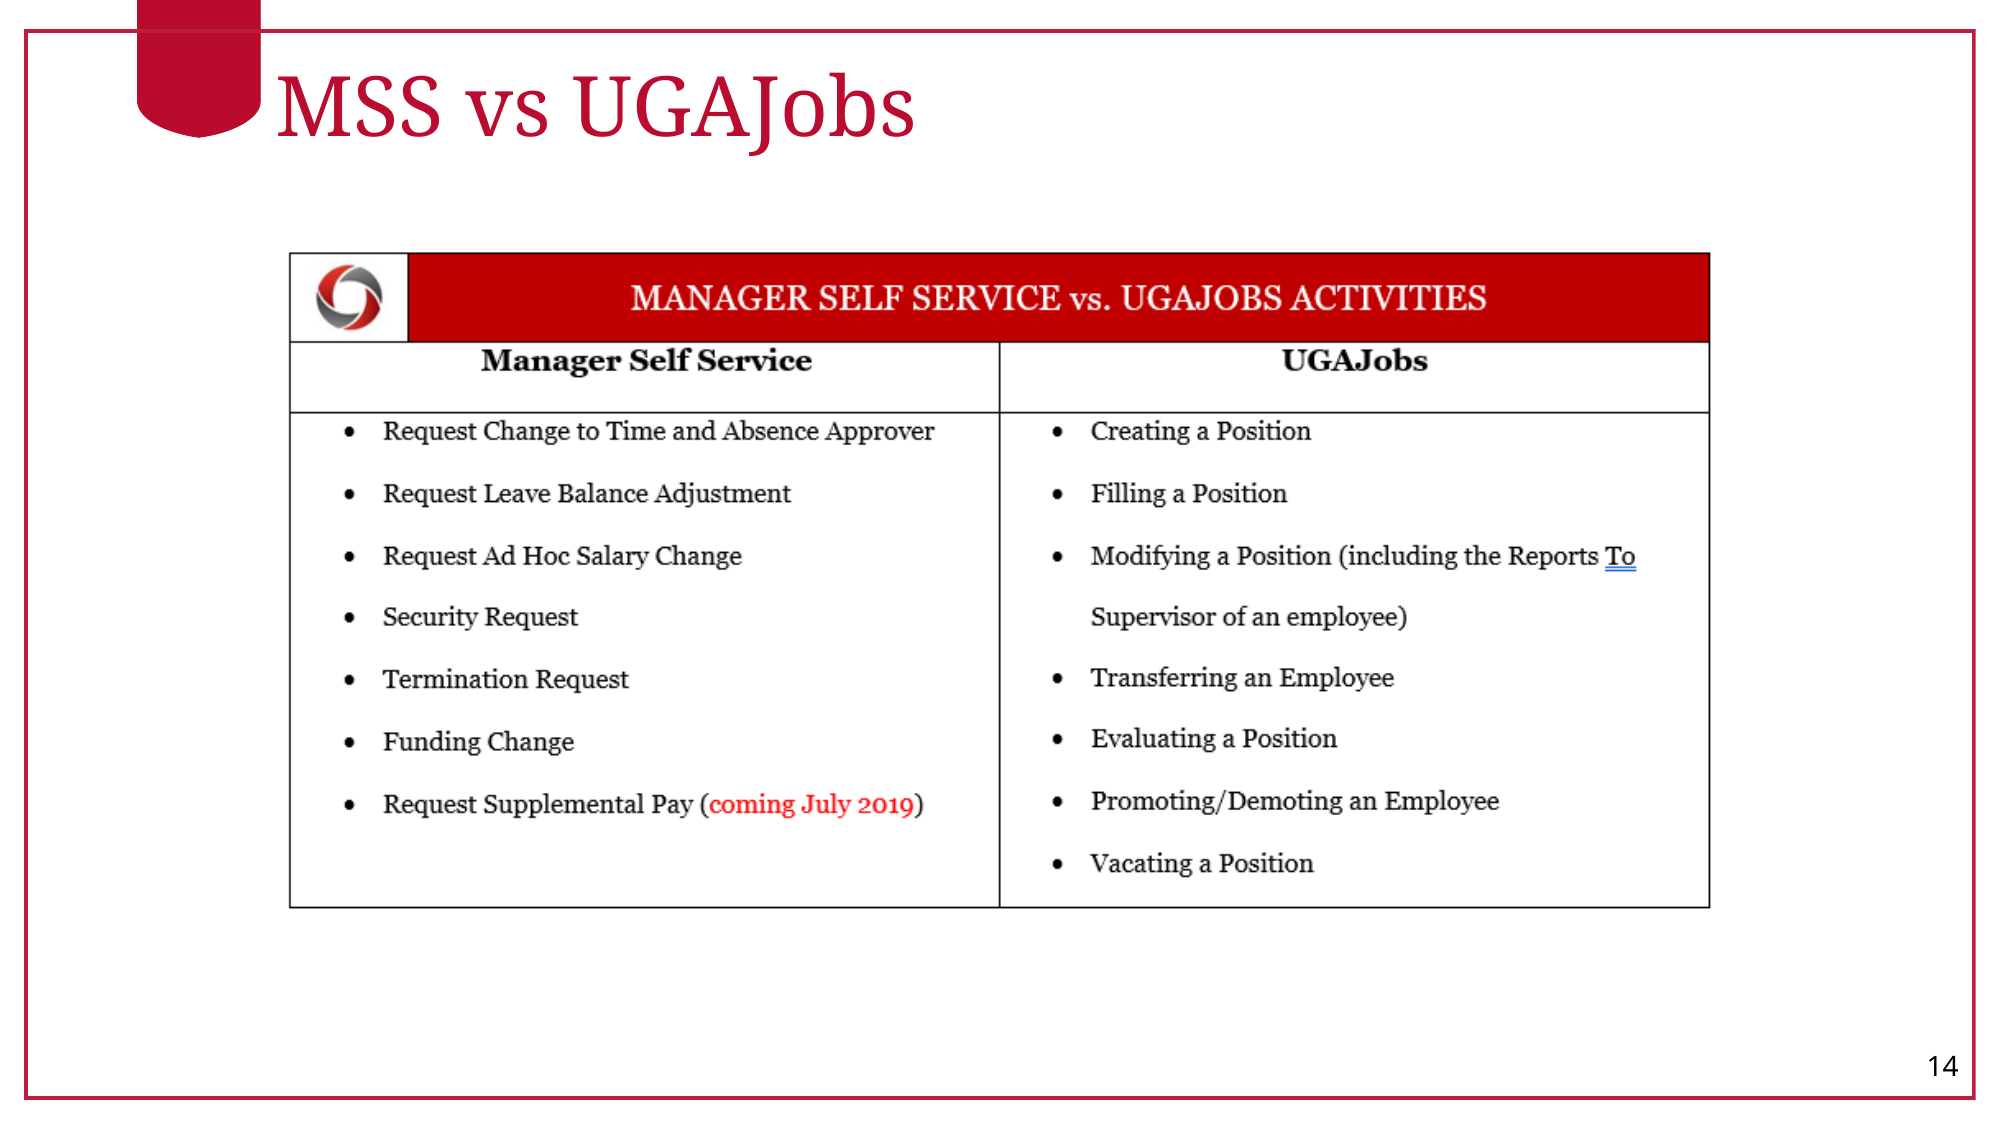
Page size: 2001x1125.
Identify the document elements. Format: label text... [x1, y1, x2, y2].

picture [137, 0, 261, 29]
picture [137, 33, 261, 138]
slide_number 14 [1523, 1037, 1974, 1098]
title MSS vs UGAJobs [260, 39, 1974, 179]
picture [273, 233, 1727, 935]
